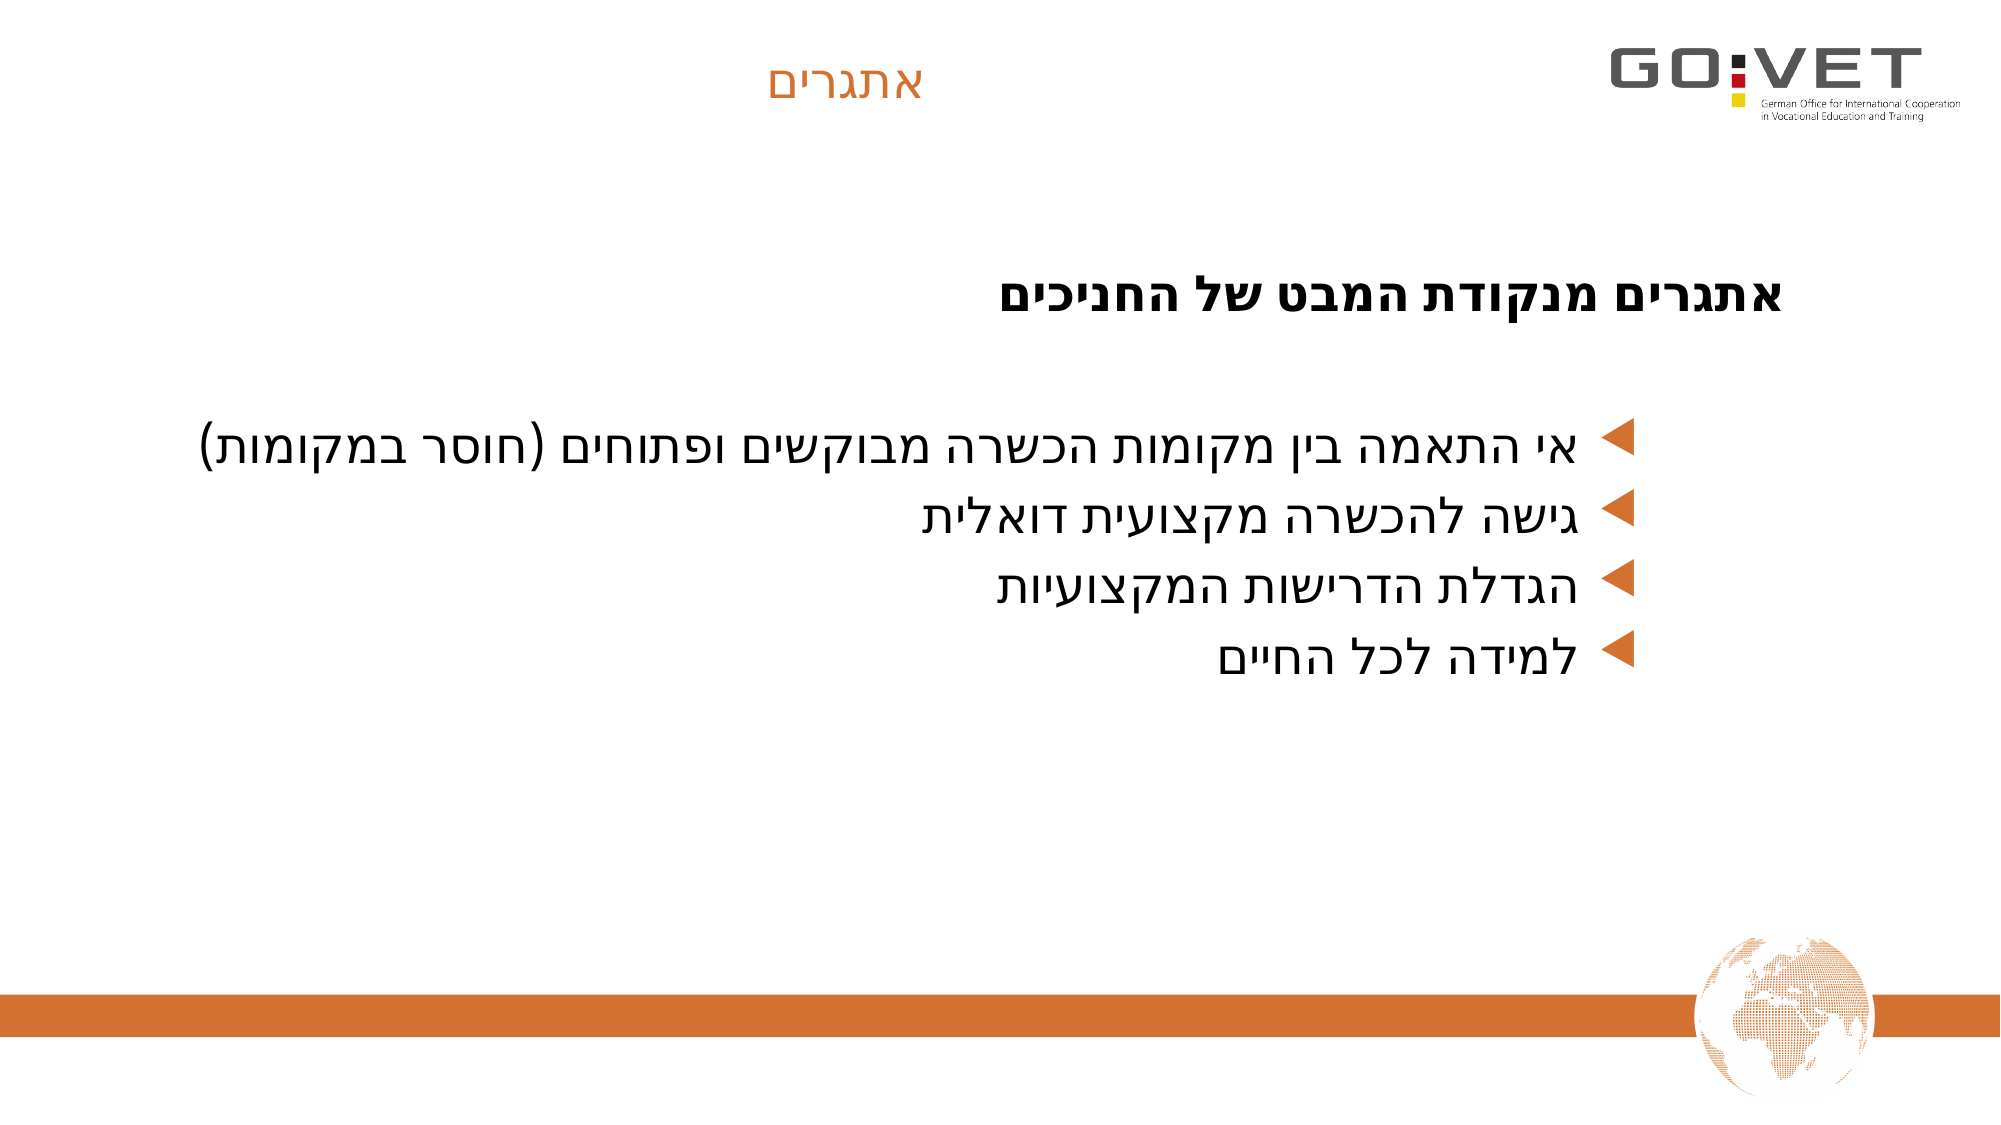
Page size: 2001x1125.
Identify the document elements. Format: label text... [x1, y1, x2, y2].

list אתגרים מנקודת המבט של החניכים אי התאמה בין מקומות הכשרה מבוקשים ופתוחים (חוסר במקומות) גישה להכשרה מקצועית דואלית הגדלת הדרישות המקצועיות למידה לכל החיים [108, 261, 1786, 929]
picture [1694, 926, 1875, 1107]
picture [1611, 48, 1960, 122]
title אתגרים [108, 48, 1585, 122]
